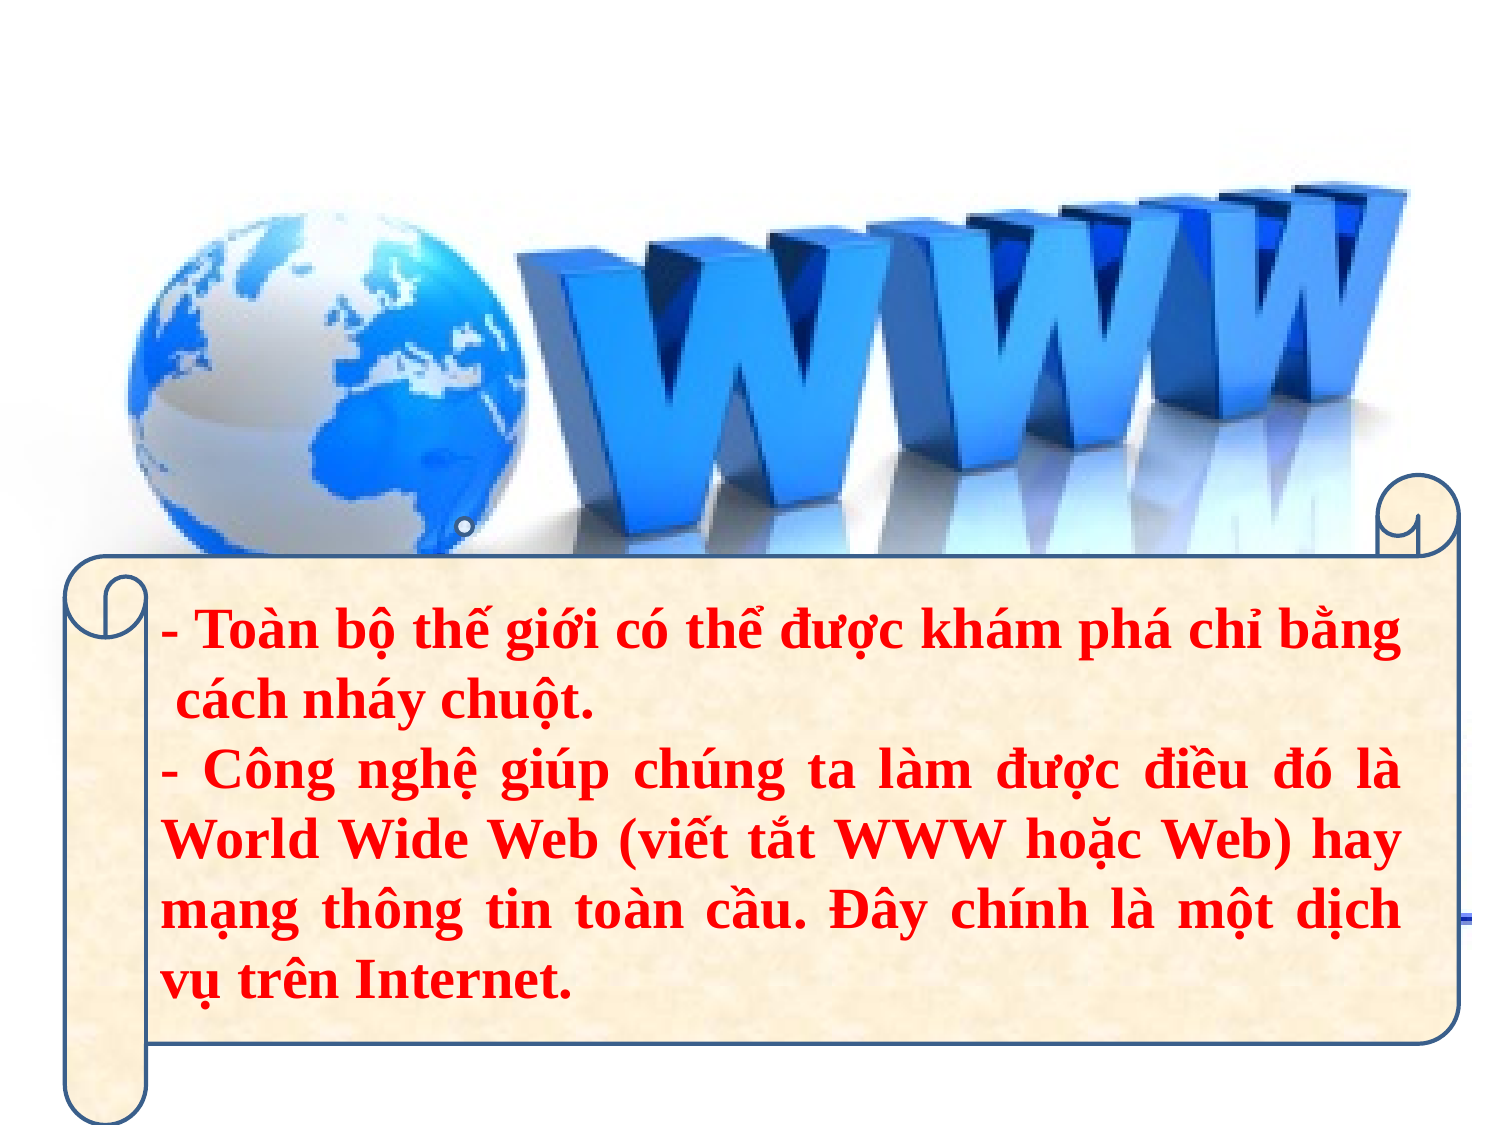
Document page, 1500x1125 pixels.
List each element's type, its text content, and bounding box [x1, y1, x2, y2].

text_box - Toàn bộ thế giới có thể được khám phá chỉ bằng cách nháy chuột. - Công nghệ giúp chúng ta làm được điều đó là World Wide Web (viết tắt WWW hoặc Web) hay mạng thông tin toàn cầu. Đây chính là một dịch vụ trên Internet. [62, 960, 1461, 1125]
picture [0, 0, 1473, 951]
